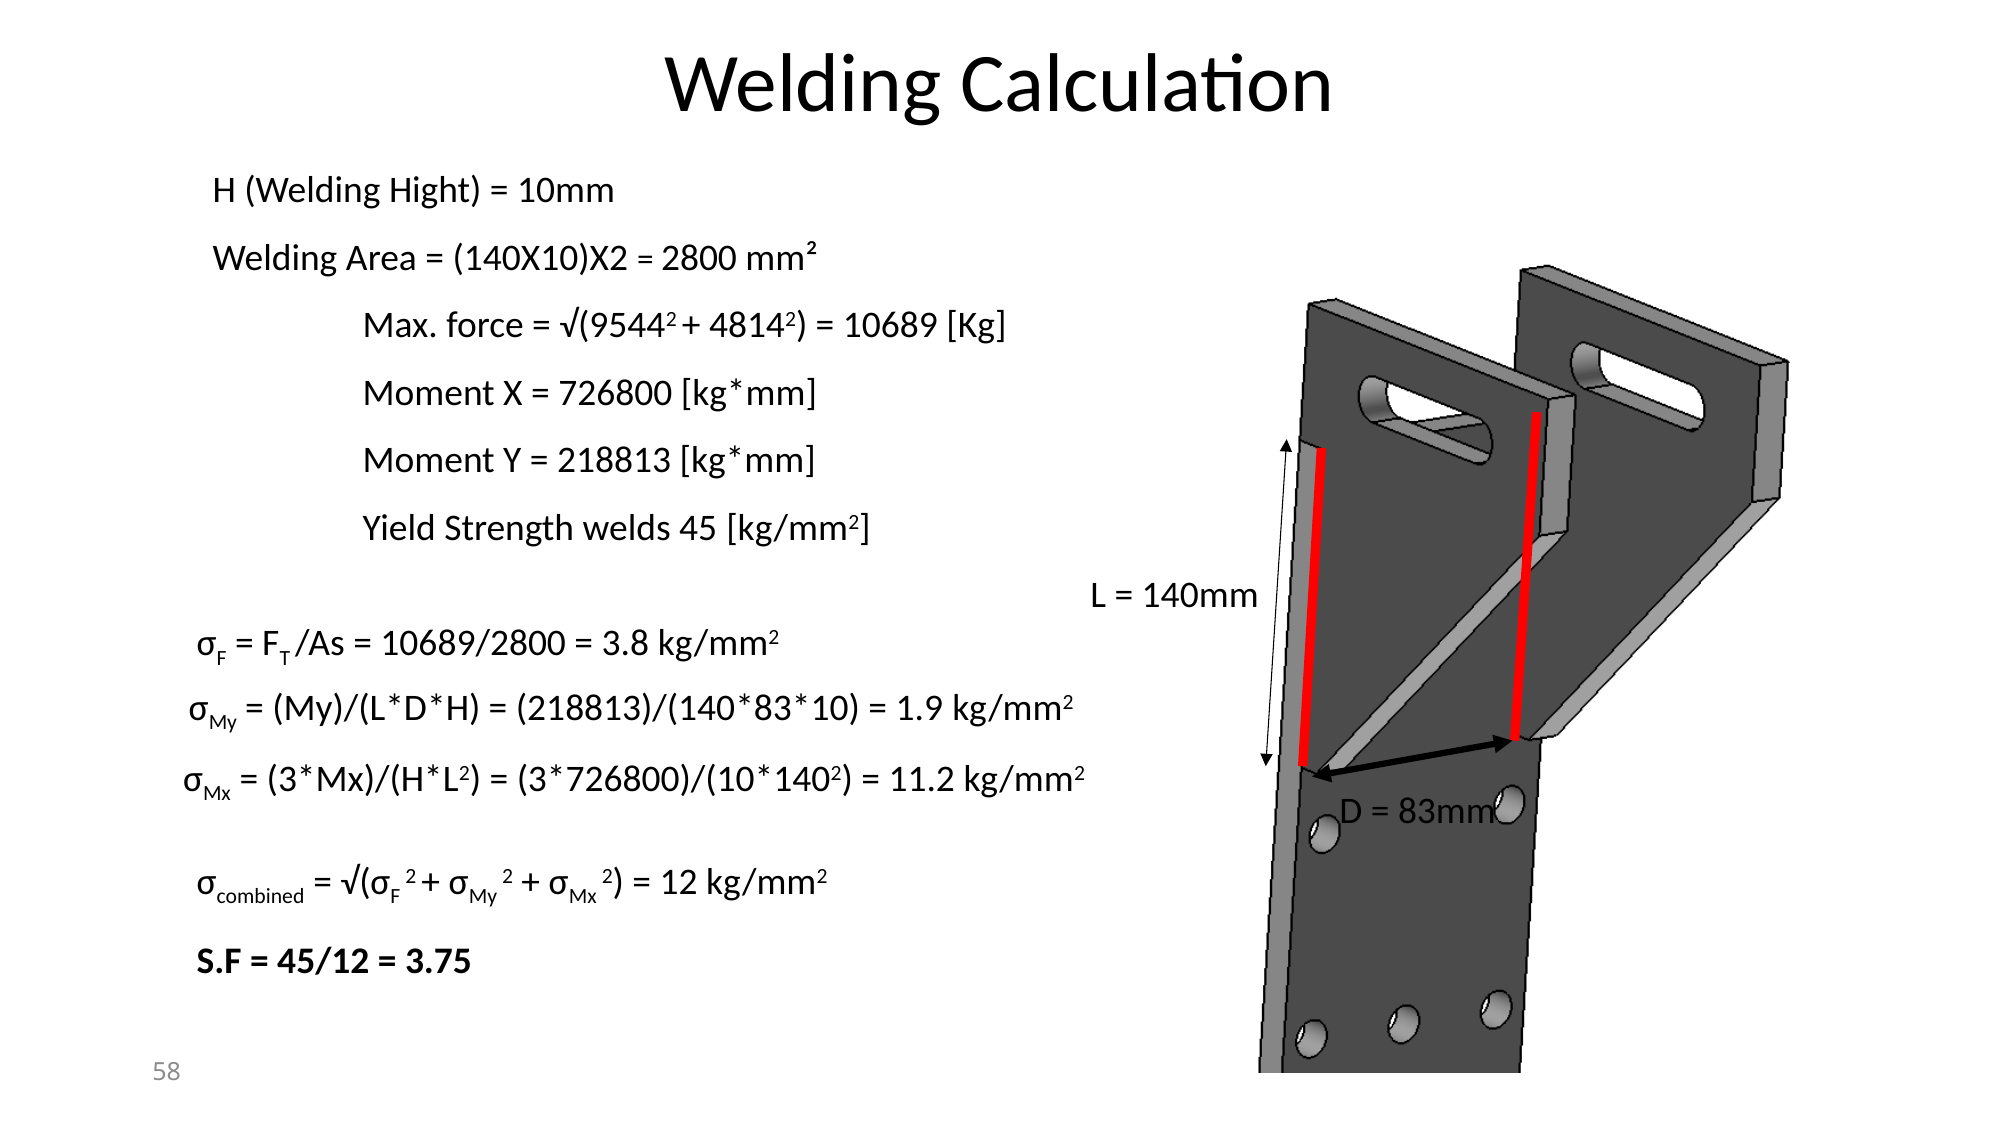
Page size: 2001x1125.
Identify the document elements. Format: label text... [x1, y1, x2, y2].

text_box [1302, 447, 1322, 767]
text_box H (Welding Hight) = 10mm Welding Area = (140X10)X2 = 2800 mm² Max. force = √(95442 + 48142) = 10689 [Kg] Moment X = 726800 [kg*mm] Moment Y = 218813 [kg*mm] Yield Strength welds 45 [kg/mm2] [48, 135, 1152, 623]
text_box Welding Calculation [457, 21, 1543, 136]
text_box σF = FT /As = 10689/2800 = 3.8 kg/mm2 [181, 611, 1132, 675]
text_box σcombined = √(σF 2 + σMy 2 + σMx 2) = 12 kg/mm2 [181, 849, 1132, 916]
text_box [1312, 740, 1513, 777]
text_box S.F = 45/12 = 3.75 [181, 928, 1132, 989]
picture [1132, 160, 1880, 1073]
text_box σMy = (My)/(L*D*H) = (218813)/(140*83*10) = 1.9 kg/mm2 [173, 675, 1132, 742]
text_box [1514, 412, 1537, 741]
slide_number 58 [137, 1042, 588, 1103]
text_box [1265, 439, 1287, 767]
text_box L = 140mm [1075, 562, 1132, 623]
text_box σMx = (3*Mx)/(H*L2) = (3*726800)/(10*1402) = 11.2 kg/mm2 [168, 746, 1132, 813]
